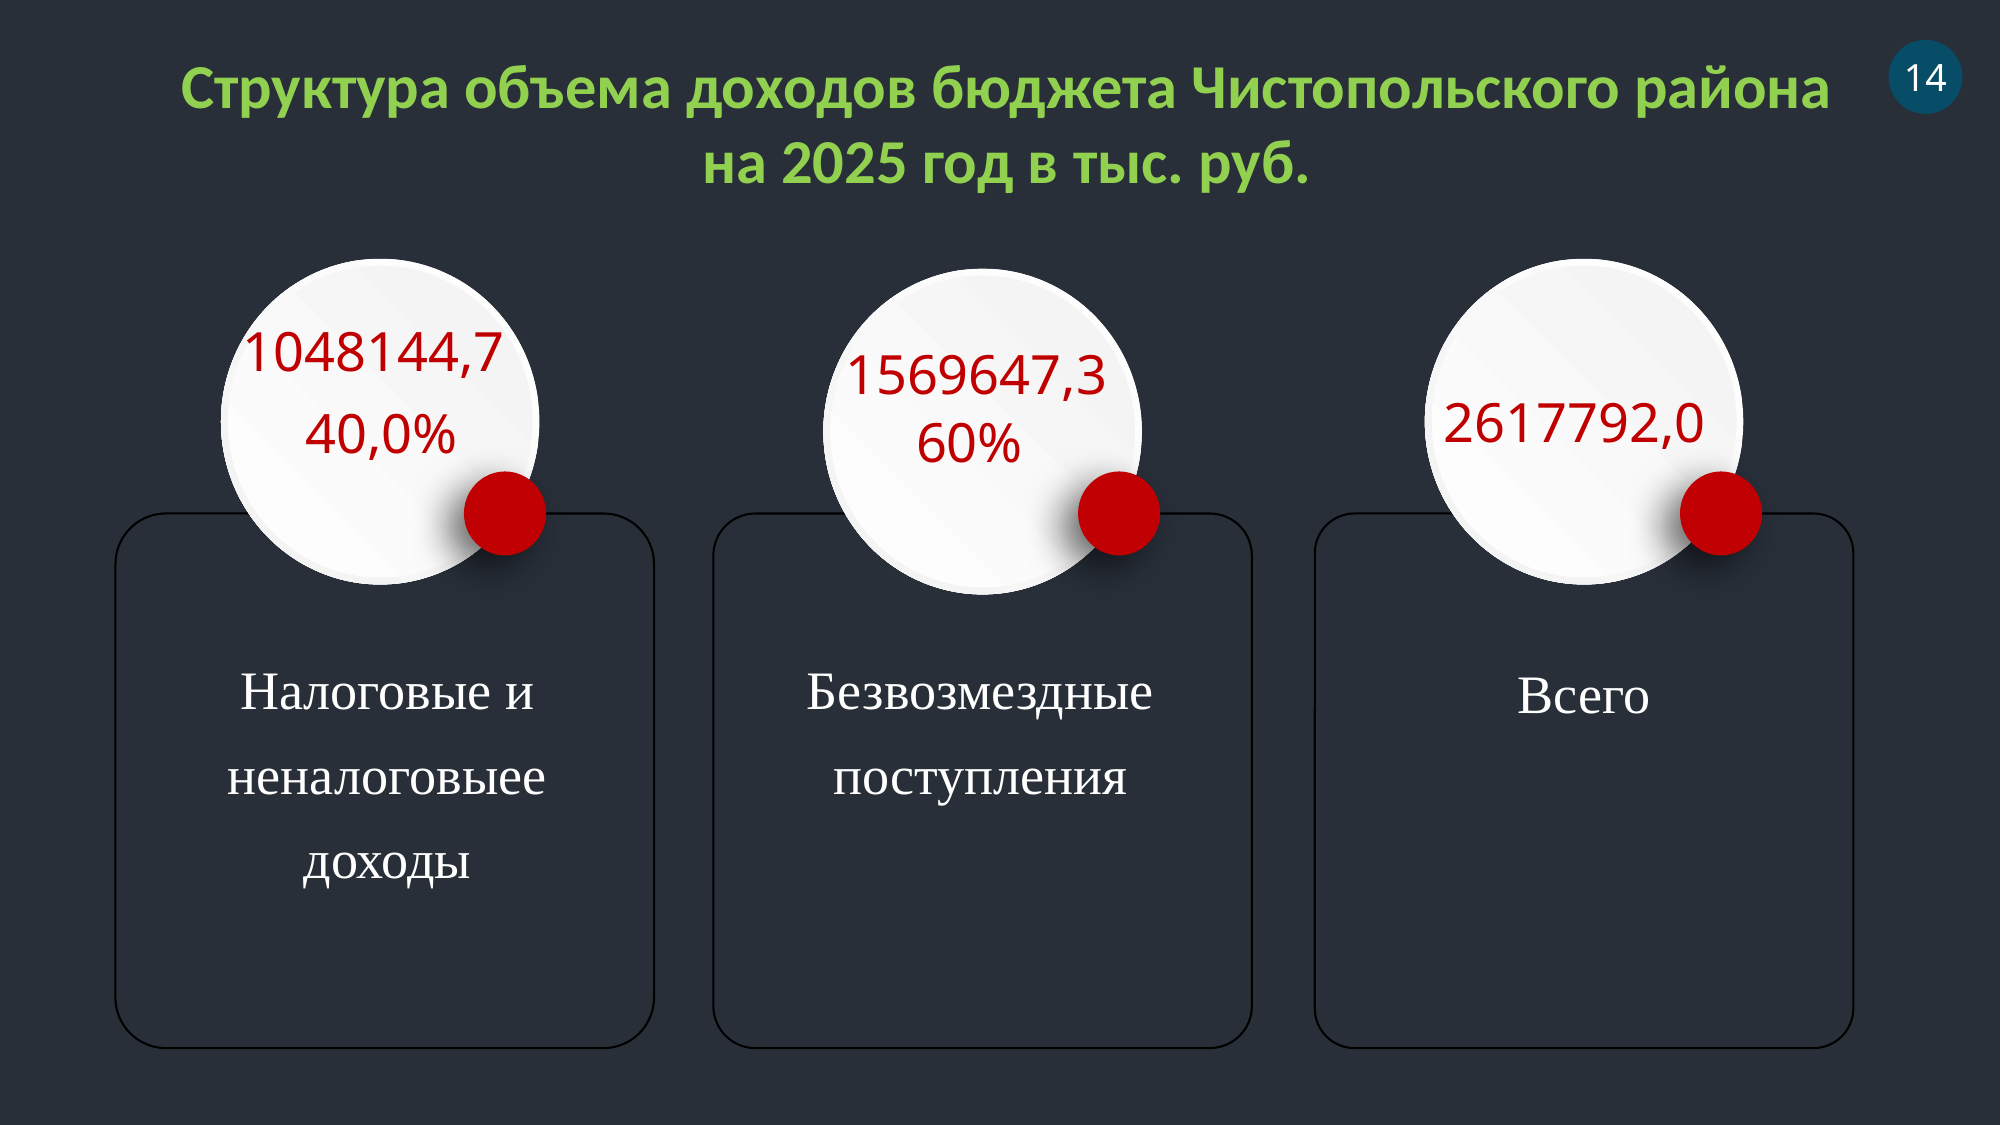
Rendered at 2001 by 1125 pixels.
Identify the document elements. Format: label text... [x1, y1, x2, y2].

text_box [1744, 478, 1763, 549]
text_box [823, 268, 1142, 595]
text_box Всего [1370, 640, 1798, 725]
text_box [1314, 513, 1854, 1049]
text_box 14 [1887, 38, 1964, 115]
text_box [713, 513, 1252, 1049]
text_box [1142, 478, 1161, 549]
text_box Структура объема доходов бюджета Чистопольского района на 2025 год в тыс. руб. [161, 38, 1854, 204]
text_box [1424, 258, 1744, 585]
text_box 2617792,0 [1414, 381, 1424, 461]
text_box [540, 491, 547, 536]
text_box 1048144,7 [540, 309, 547, 390]
text_box [115, 513, 655, 1049]
text_box Безвозмездные поступления [766, 636, 1195, 806]
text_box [220, 258, 540, 585]
text_box Налоговые и неналоговыее доходы [173, 636, 602, 890]
